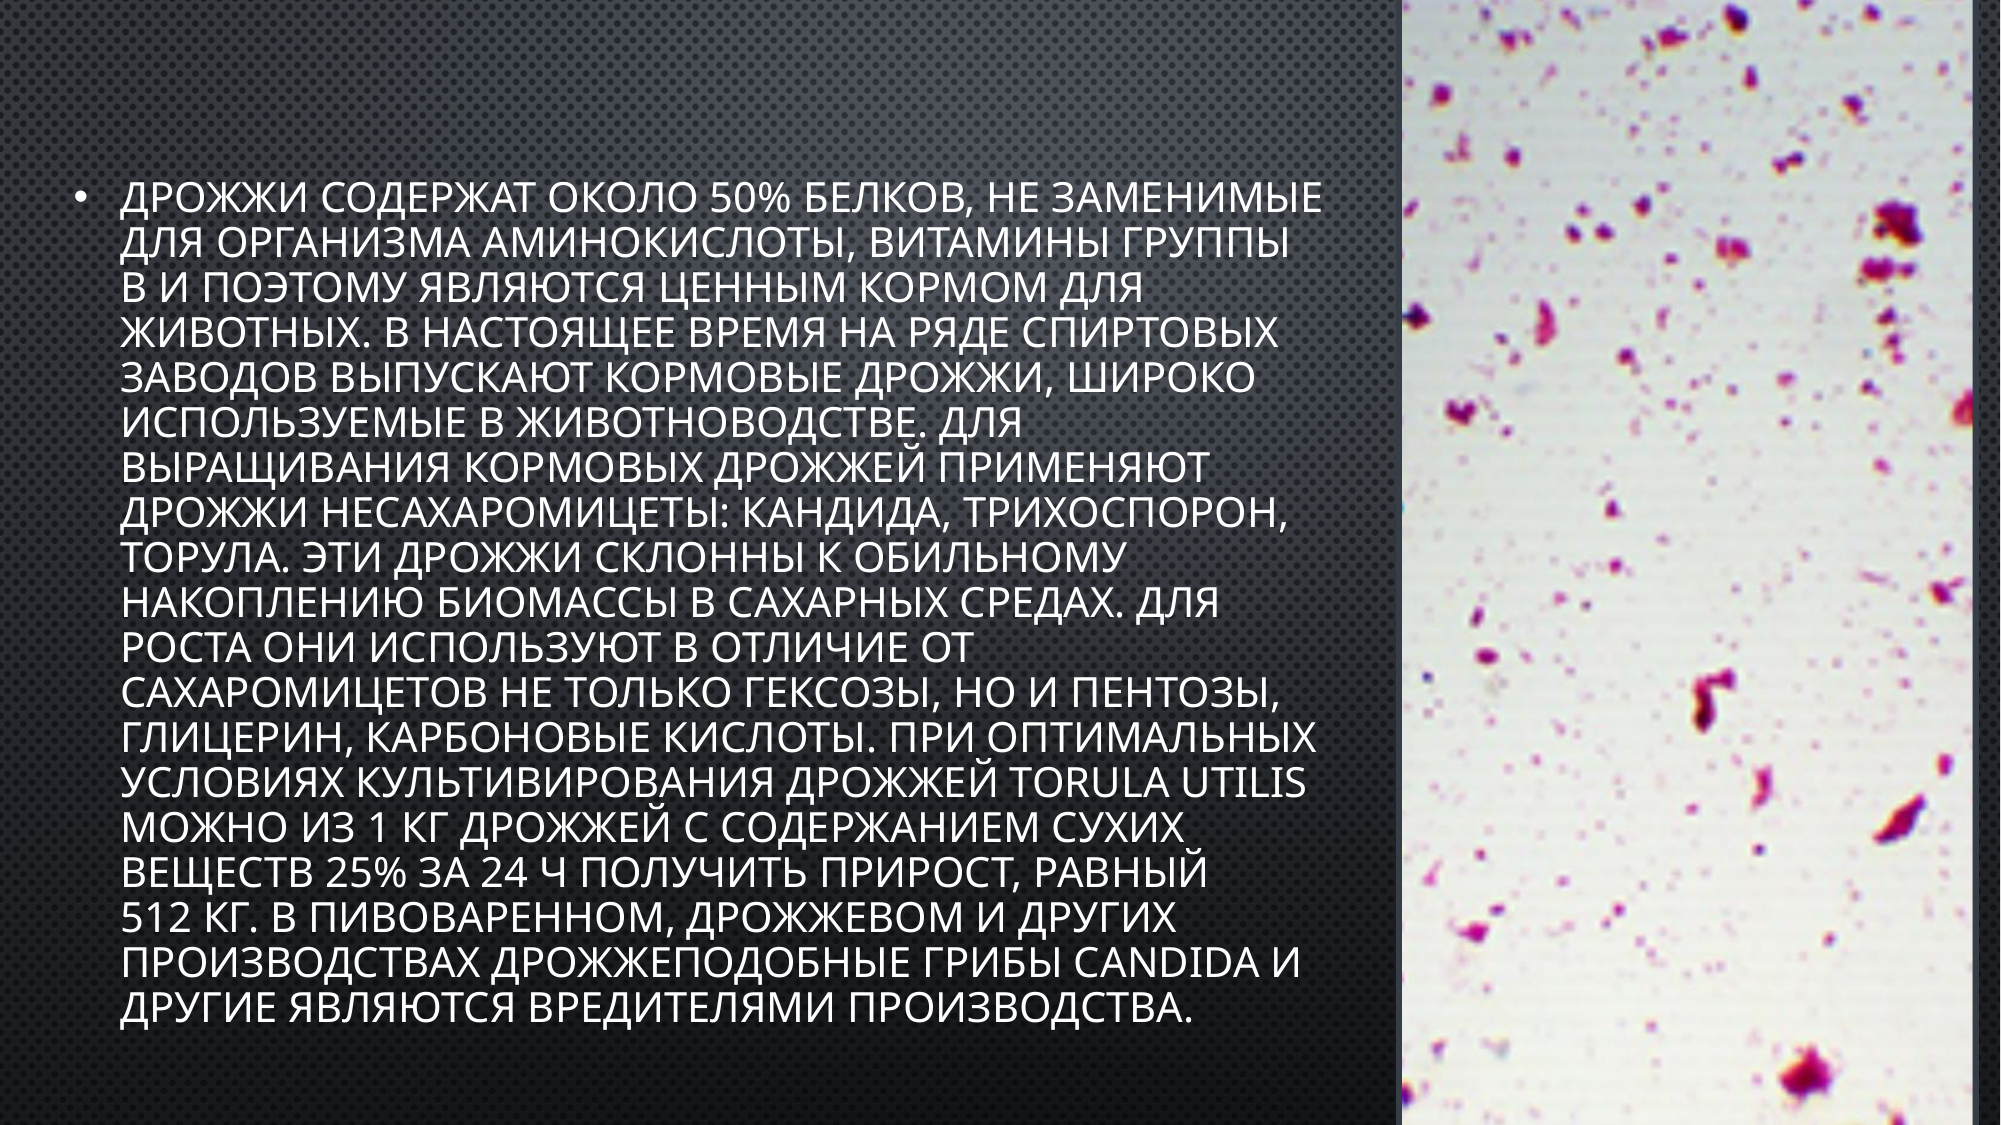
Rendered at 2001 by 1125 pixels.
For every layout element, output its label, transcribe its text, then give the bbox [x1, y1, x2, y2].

list Дрожжи содержат около 50% белков, не заменимые для организма аминокислоты, витамины группы В и поэтому являются ценным кормом для животных. В настоящее время на ряде спиртовых заводов выпускают кормовые дрожжи, широко используемые в животноводстве. Для выращивания кормовых дрожжей применяют дрожжи несахаромицеты: кандида, трихоспорон, торула. Эти дрожжи склонны к обильному накоплению биомассы в сахарных средах. Для роста они используют в отличие от сахаромицетов не только гексозы, но и пентозы, глицерин, карбоновые кислоты. При оптимальных условиях культивирования дрожжей Torula utilis можно из 1 кг дрожжей с содержанием сухих веществ 25% за 24 ч получить прирост, равный 512 кг. В пивоваренном, дрожжевом и других производствах дрожжеподобные грибы Candida и другие являются вредителями производства. [58, 283, 1340, 925]
picture [1401, 0, 1973, 1125]
